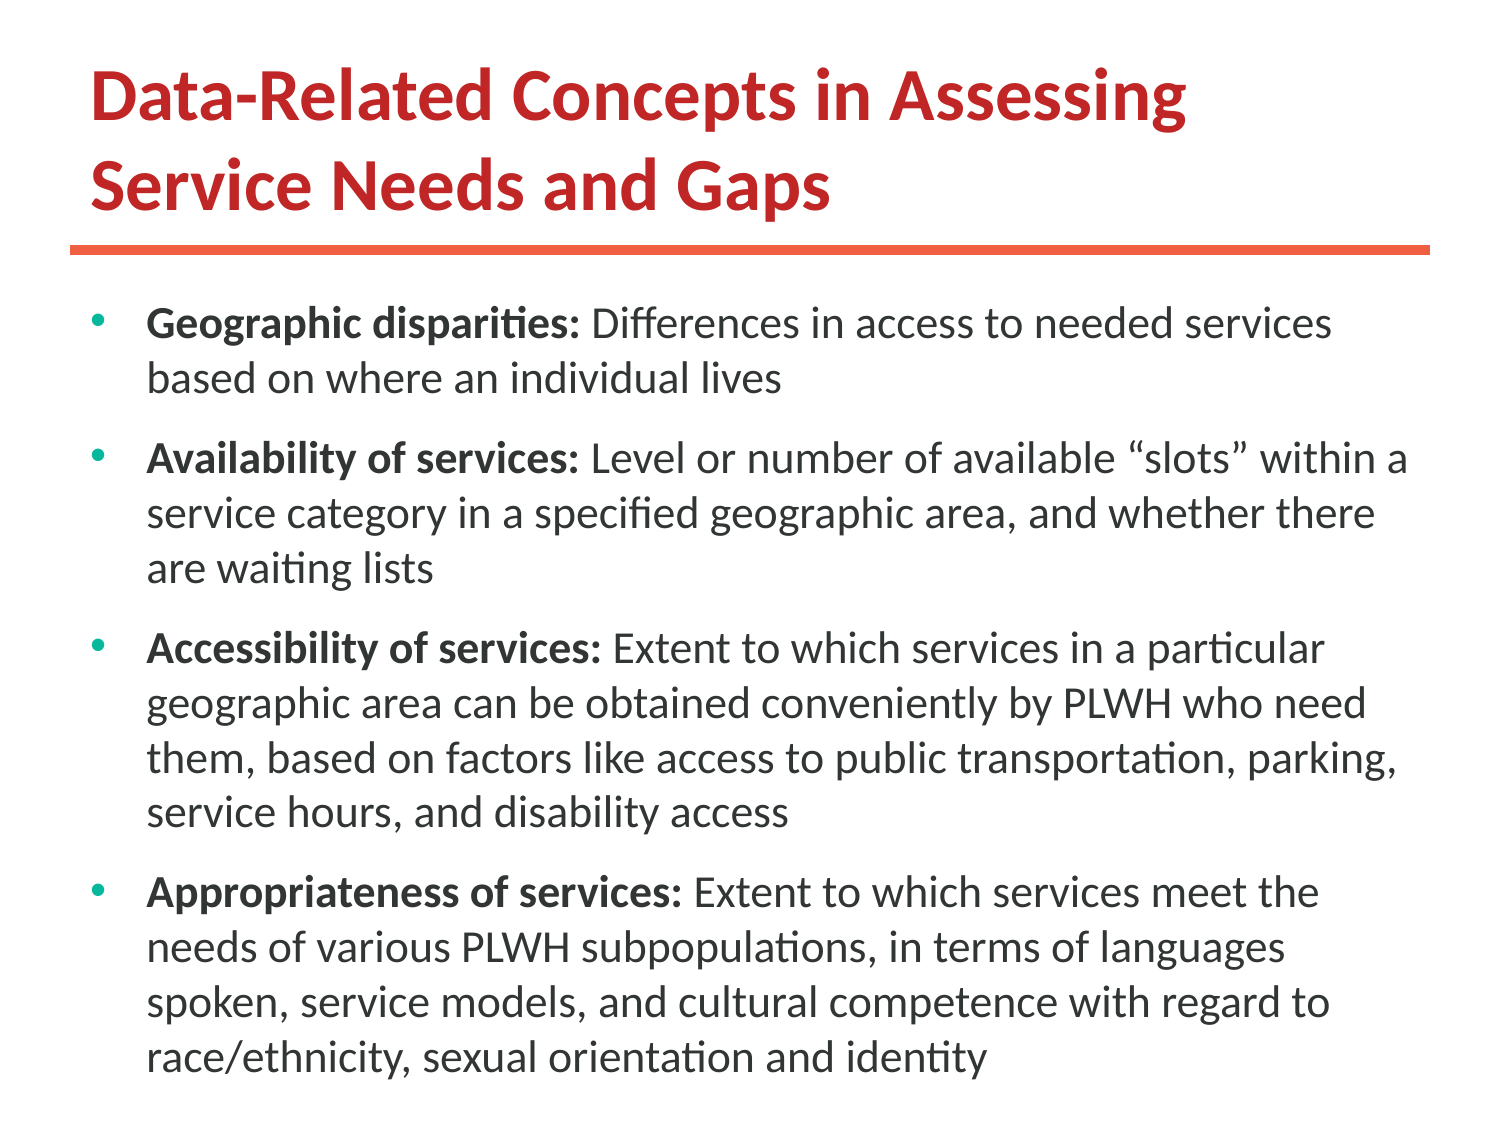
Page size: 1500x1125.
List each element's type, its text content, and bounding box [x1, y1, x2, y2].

list Geographic disparities: Differences in access to needed services based on where an individual lives Availability of services: Level or number of available “slots” within a service category in a specified geographic area, and whether there are waiting lists Accessibility of services: Extent to which services in a particular geographic area can be obtained conveniently by PLWH who need them, based on factors like access to public transportation, parking, service hours, and disability access Appropriateness of services: Extent to which services meet the needs of various PLWH subpopulations, in terms of languages spoken, service models, and cultural competence with regard to race/ethnicity, sexual orientation and identity [75, 284, 1425, 1005]
title Data-Related Concepts in Assessing Service Needs and Gaps [75, 45, 1425, 233]
